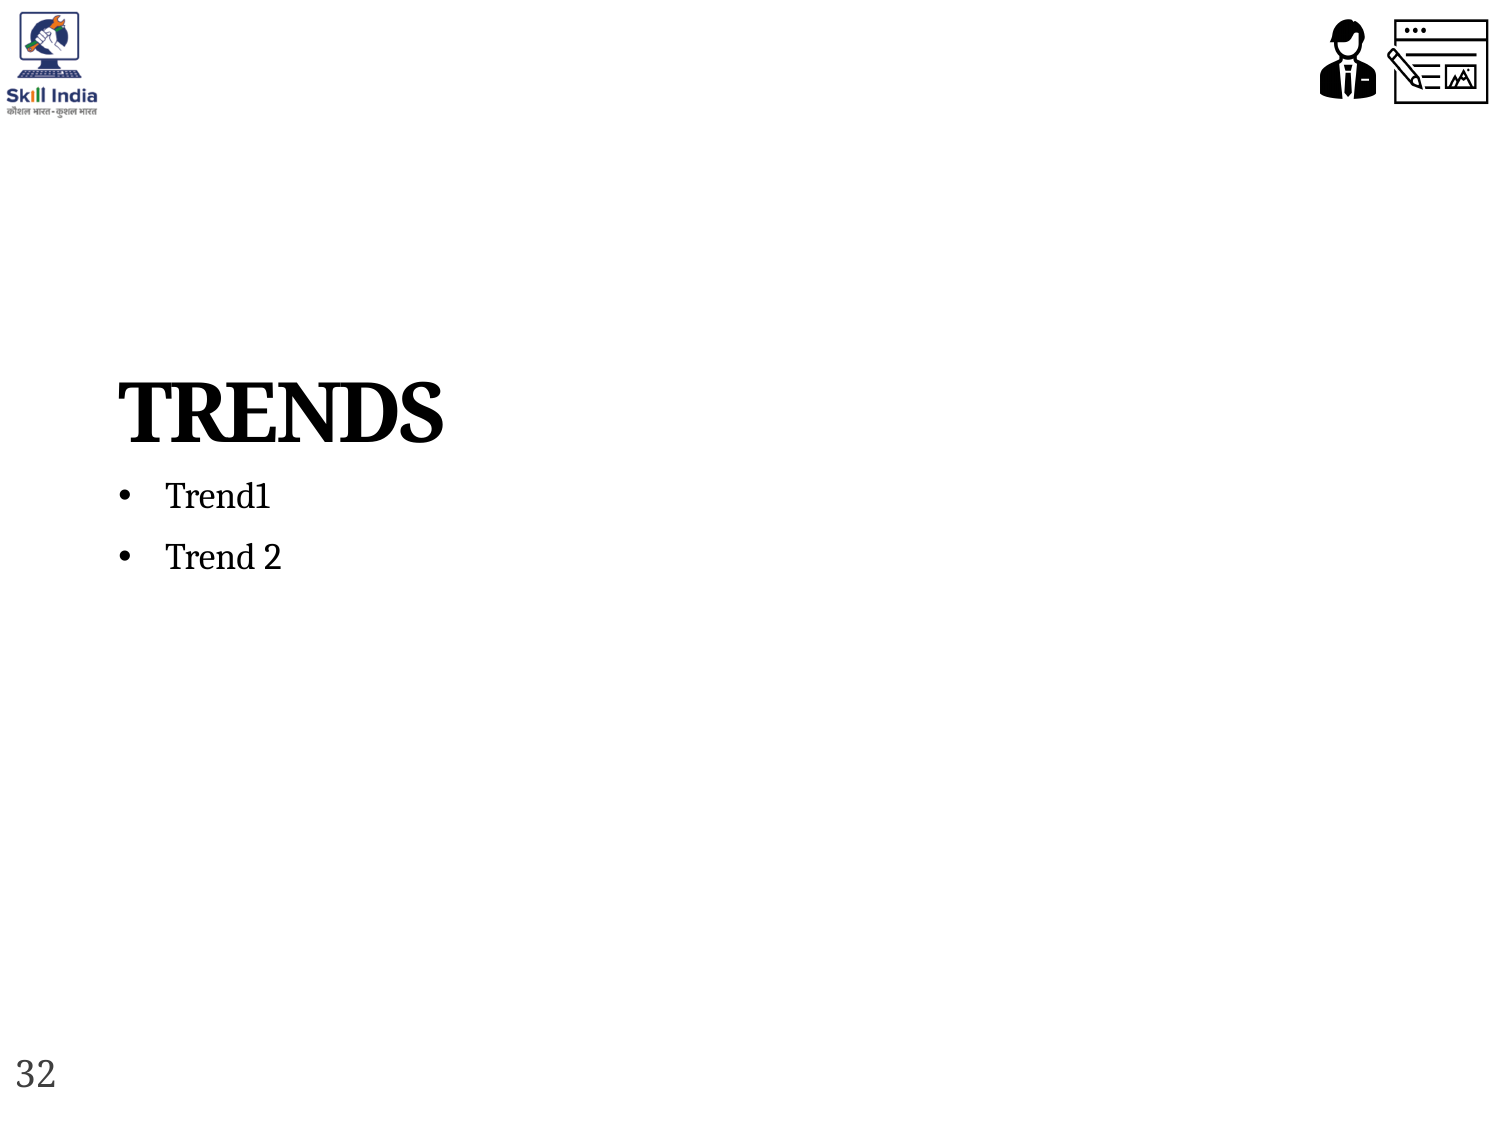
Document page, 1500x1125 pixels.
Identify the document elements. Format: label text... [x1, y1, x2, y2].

picture [1306, 0, 1493, 127]
title TRENDS [103, 161, 588, 468]
slide_number 32 [0, 1042, 507, 1103]
picture [0, 0, 104, 124]
list Trend1 Trend 2 [103, 468, 588, 963]
